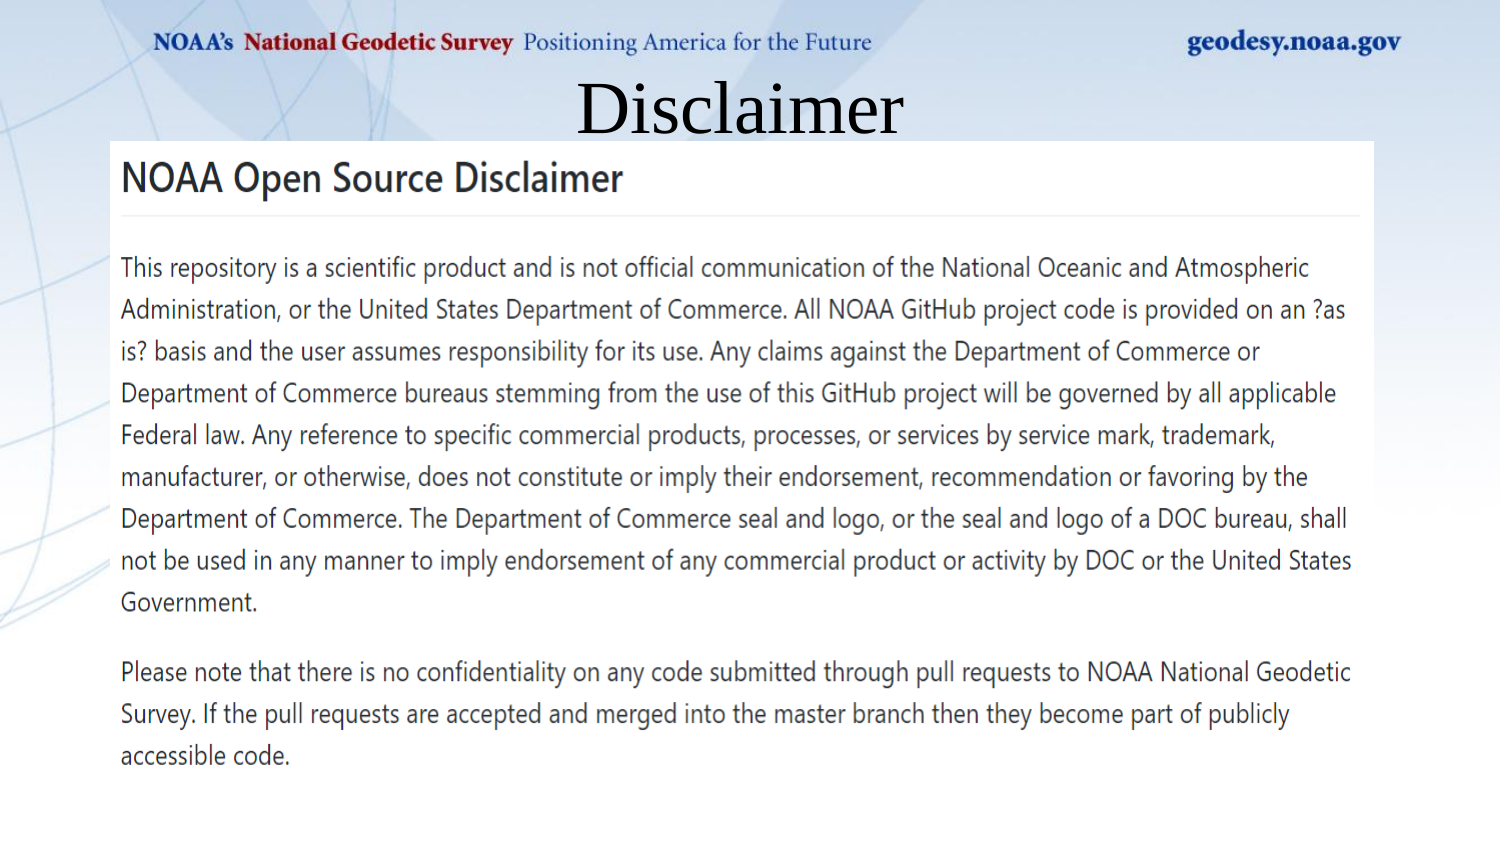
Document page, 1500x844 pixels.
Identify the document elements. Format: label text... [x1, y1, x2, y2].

list [44, 158, 1417, 804]
picture [0, 0, 1500, 844]
title Disclaimer [75, 33, 1425, 175]
